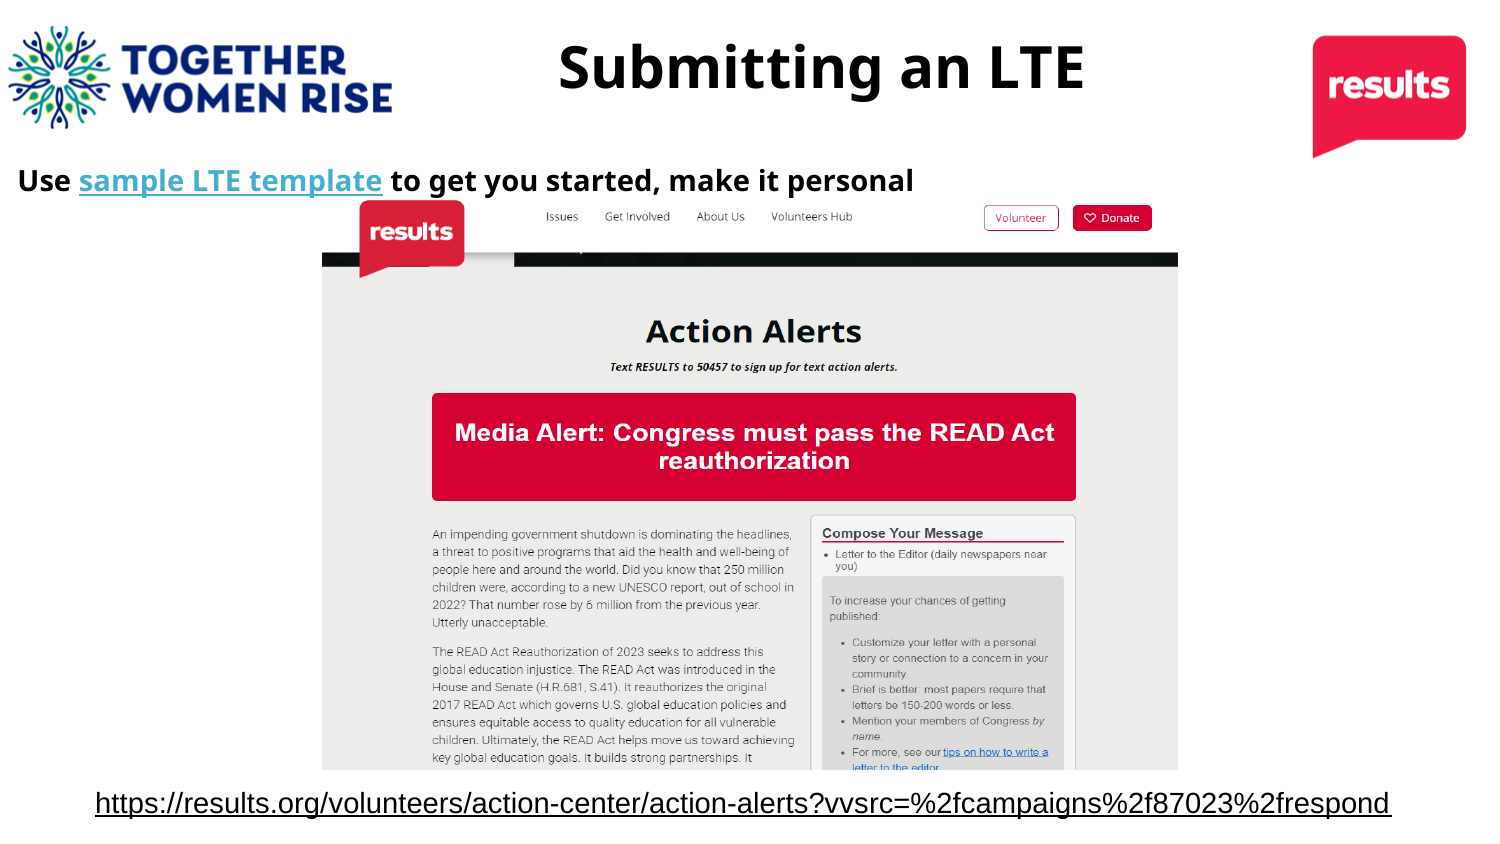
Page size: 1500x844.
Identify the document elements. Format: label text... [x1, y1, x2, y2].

text_box Use sample LTE template to get you started, make it personal [0, 148, 1406, 210]
picture [322, 181, 1178, 770]
picture [1289, 13, 1490, 175]
picture [0, 21, 403, 135]
text_box Submitting an LTE [393, 15, 1252, 116]
text_box https://results.org/volunteers/action-center/action-alerts?vvsrc=%2fcampaigns%2f87023%2frespond [80, 769, 1482, 835]
